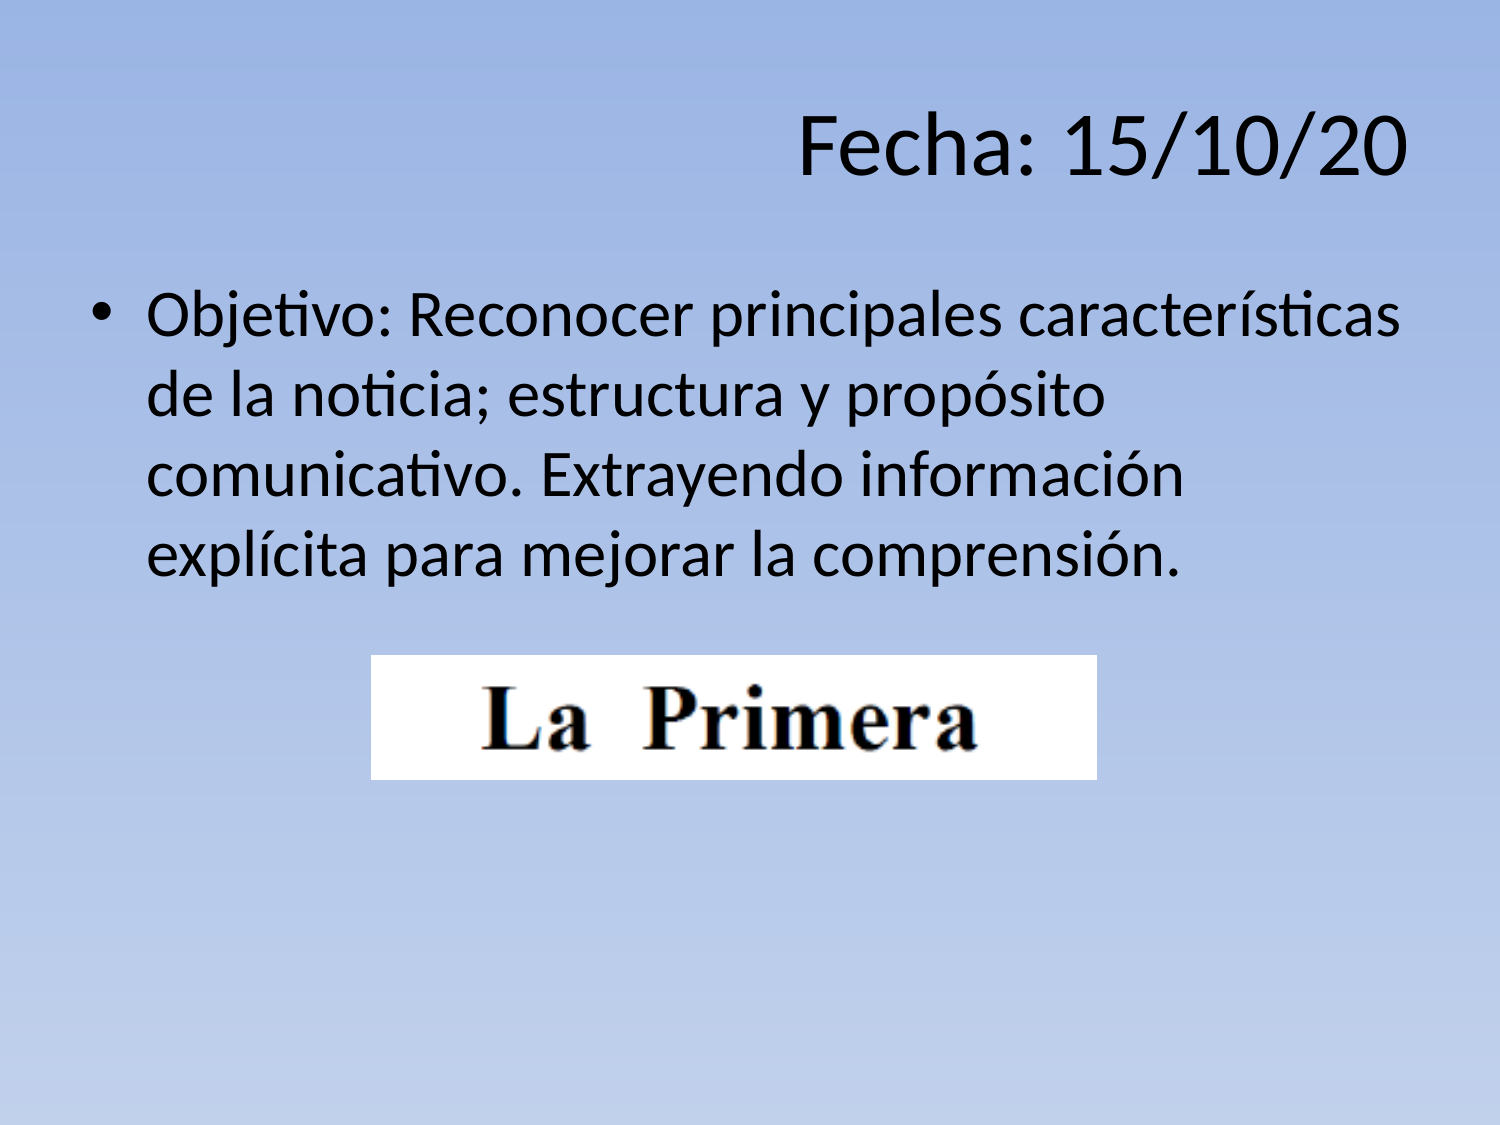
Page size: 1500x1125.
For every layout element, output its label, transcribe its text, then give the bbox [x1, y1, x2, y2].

list Objetivo: Reconocer principales características de la noticia; estructura y propósito comunicativo. Extrayendo información explícita para mejorar la comprensión. [75, 262, 1425, 622]
picture [371, 655, 1097, 780]
title Fecha: 15/10/20 [75, 45, 1425, 233]
